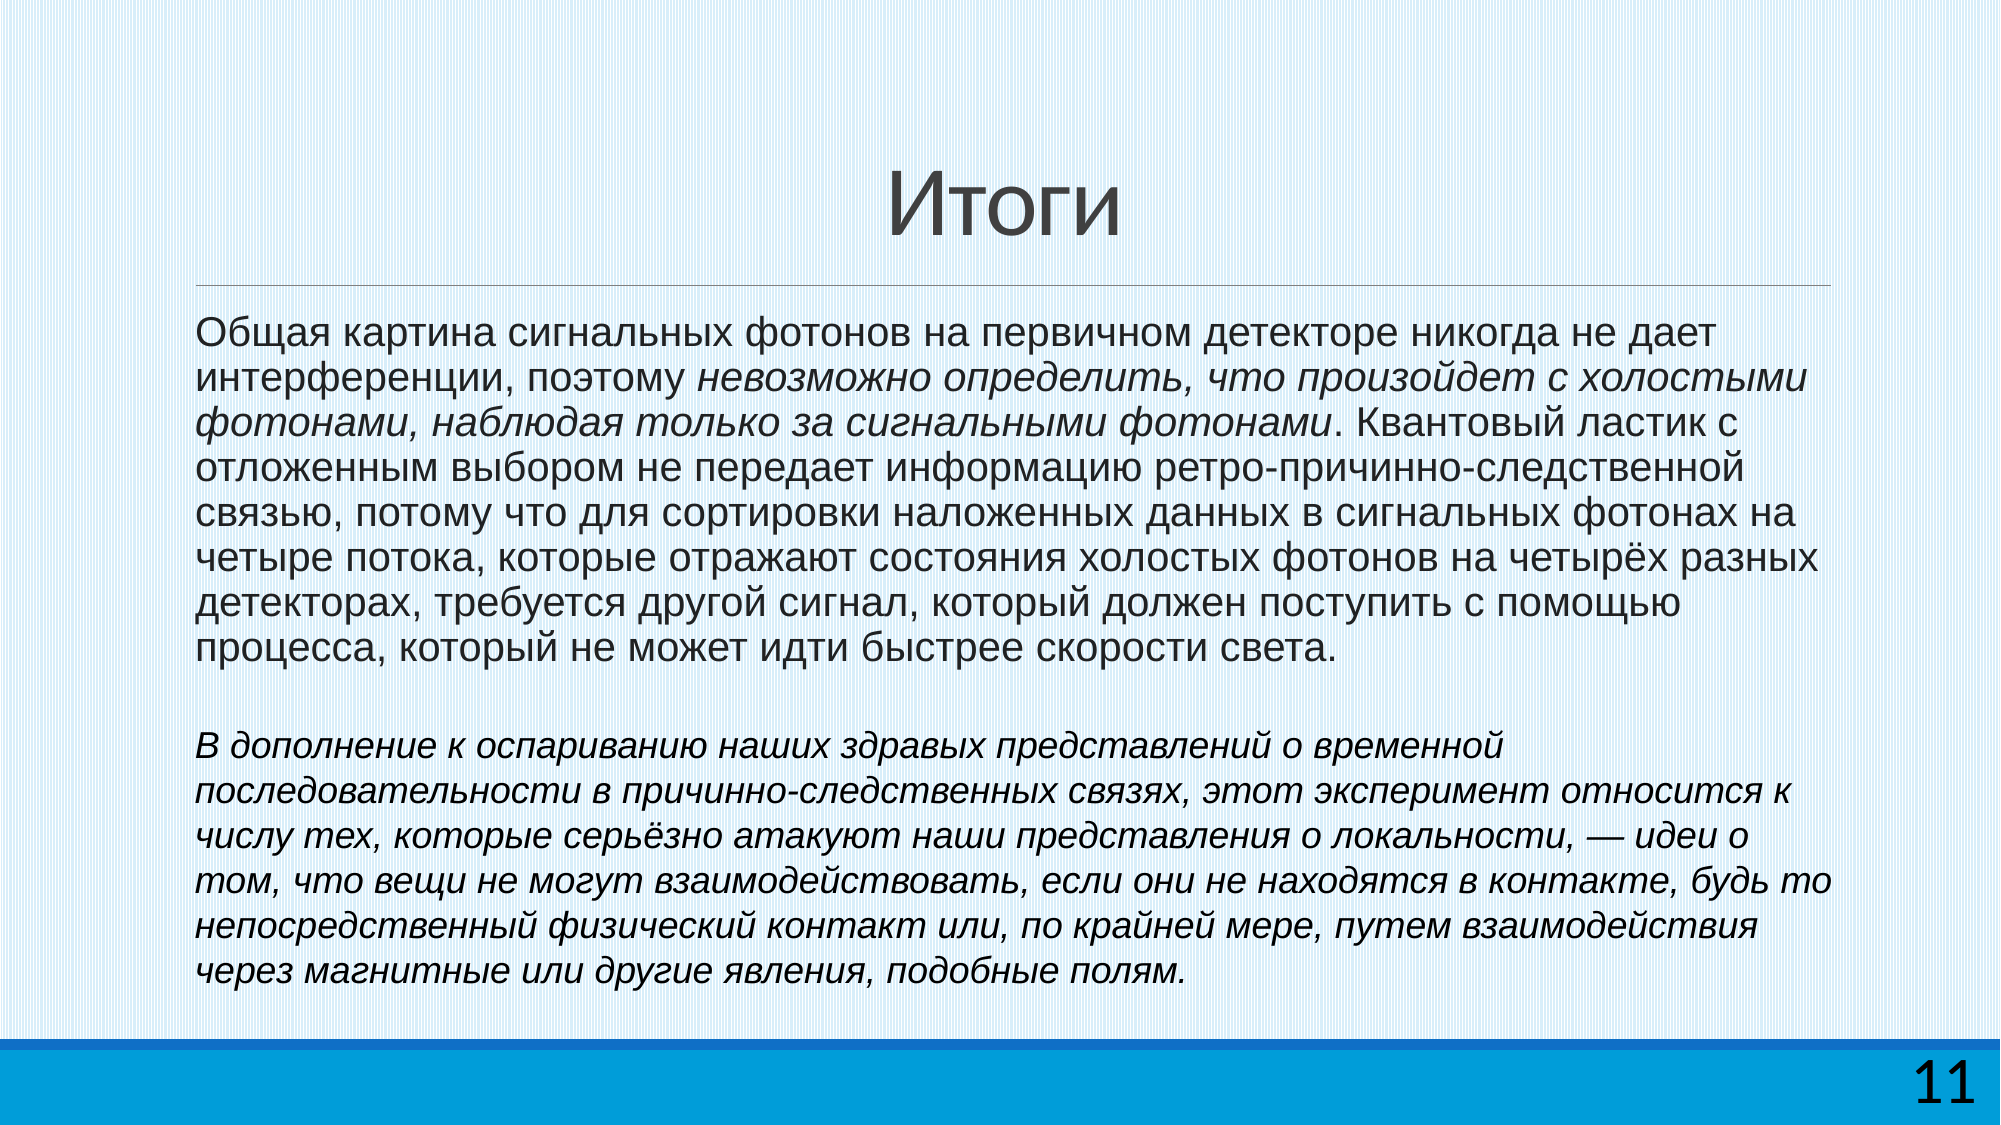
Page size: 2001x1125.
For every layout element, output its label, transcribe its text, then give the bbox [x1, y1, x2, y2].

text_box 11 [1895, 1029, 2000, 1124]
text_box В дополнение к оспариванию наших здравых представлений о временной последовательности в причинно-следственных связях, этот эксперимент относится к числу тех, которые серьёзно атакуют наши представления о локальности, — идеи о том, что вещи не могут взаимодействовать, если они не находятся в контакте, будь то непосредственный физический контакт или, по крайней мере, путем взаимодействия через магнитные или другие явления, подобные полям. [180, 714, 1854, 999]
list Общая картина сигнальных фотонов на первичном детекторе никогда не дает интерференции, поэтому невозможно определить, что произойдет с холостыми фотонами, наблюдая только за сигнальными фотонами. Квантовый ластик с отложенным выбором не передает информацию ретро-причинно-следственной связью, потому что для сортировки наложенных данных в сигнальных фотонах на четыре потока, которые отражают состояния холостых фотонов на четырёх разных детекторах, требуется другой сигнал, который должен поступить с помощью процесса, который не может идти быстрее скорости света. [180, 302, 1830, 714]
title Итоги [180, 25, 1830, 264]
